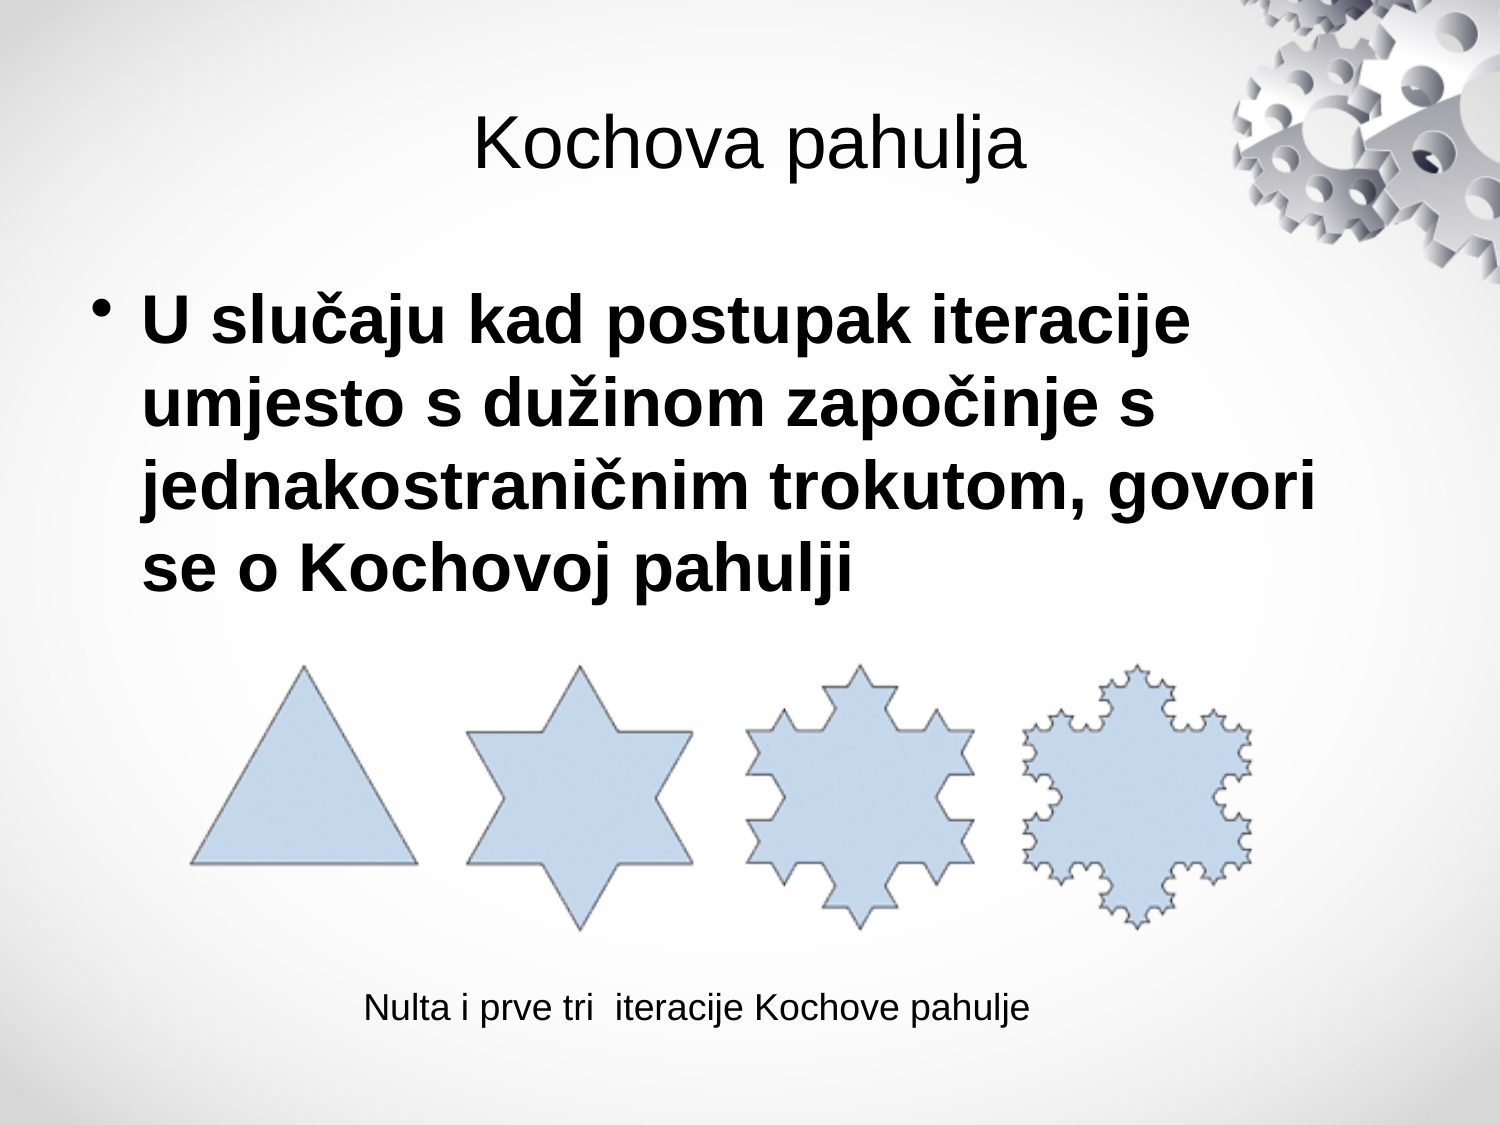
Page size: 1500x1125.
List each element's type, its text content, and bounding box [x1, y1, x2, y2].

text_box Nulta i prve tri iteracije Kochove pahulje [348, 975, 1117, 1036]
title Kochova pahulja [74, 44, 1426, 233]
picture [0, 0, 1500, 1125]
list U slučaju kad postupak iteracije umjesto s dužinom započinje s jednakostraničnim trokutom, govori se o Kochovoj pahulji [74, 266, 1377, 615]
